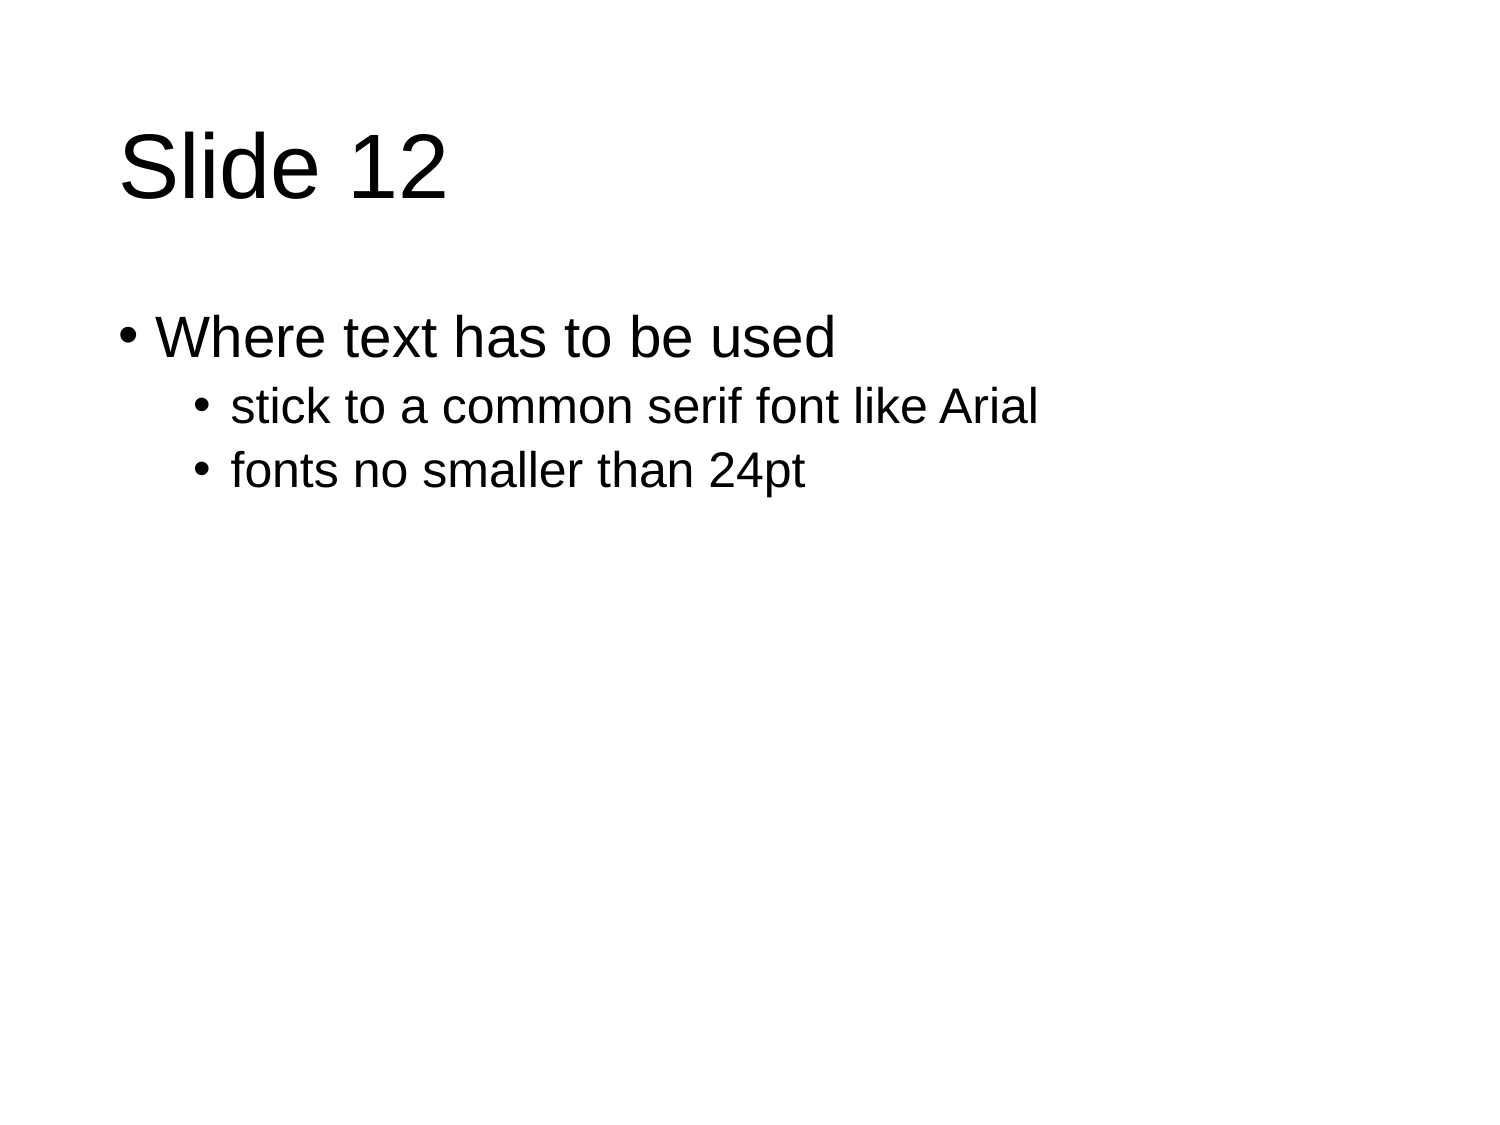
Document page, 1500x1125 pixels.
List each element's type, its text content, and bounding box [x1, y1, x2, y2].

list Where text has to be used stick to a common serif font like Arial fonts no smaller than 24pt [103, 299, 1397, 1014]
title Slide 12 [103, 59, 1397, 278]
